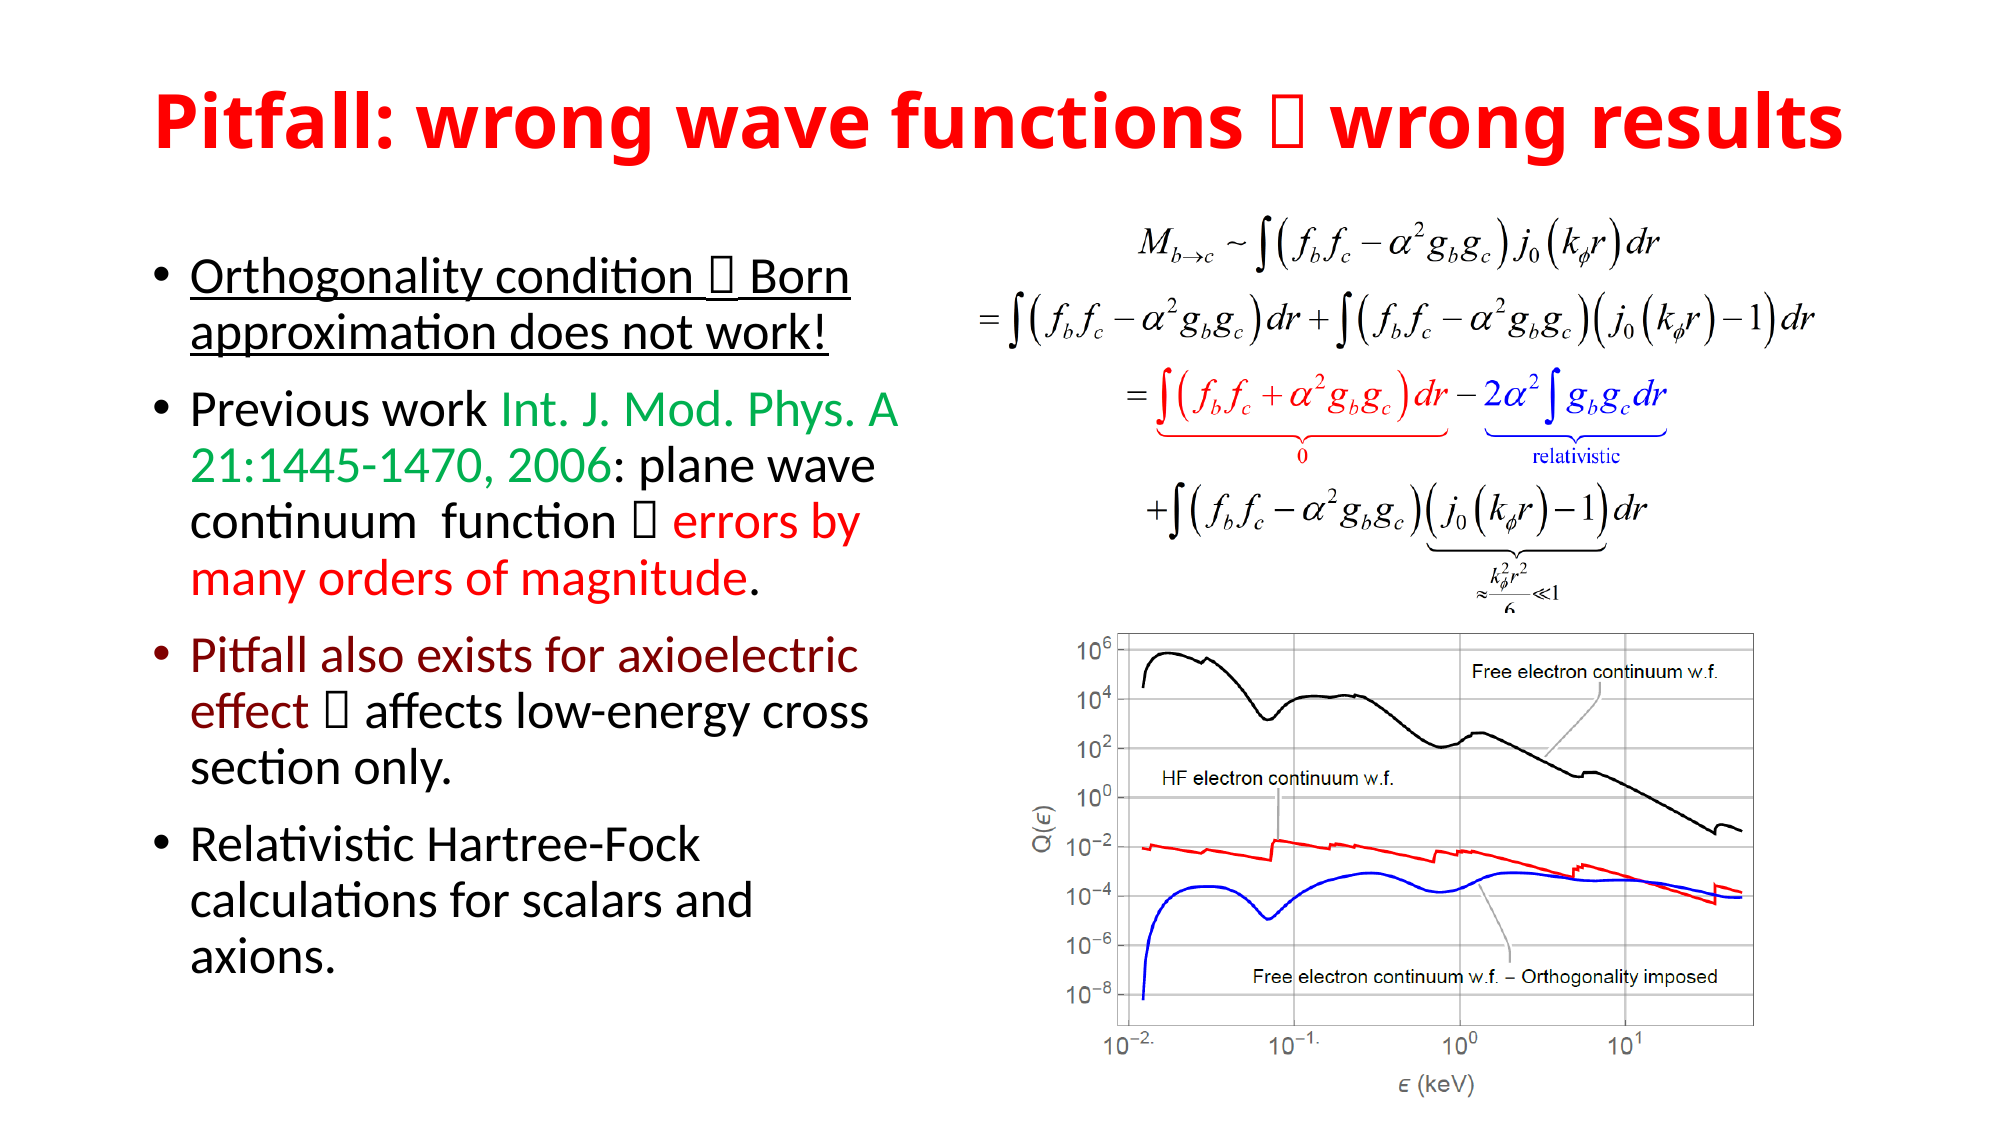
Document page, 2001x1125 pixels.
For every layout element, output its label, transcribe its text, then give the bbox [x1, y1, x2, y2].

title Pitfall: wrong wave functions  wrong results [137, 59, 1863, 190]
list Orthogonality condition  Born approximation does not work! Previous work Int. J. Mod. Phys. A 21:1445-1470, 2006: plane wave continuum function  errors by many orders of magnitude. Pitfall also exists for axioelectric effect  affects low-energy cross section only. Relativistic Hartree-Fock calculations for scalars and axions. [137, 241, 924, 1006]
picture [970, 207, 1824, 1115]
